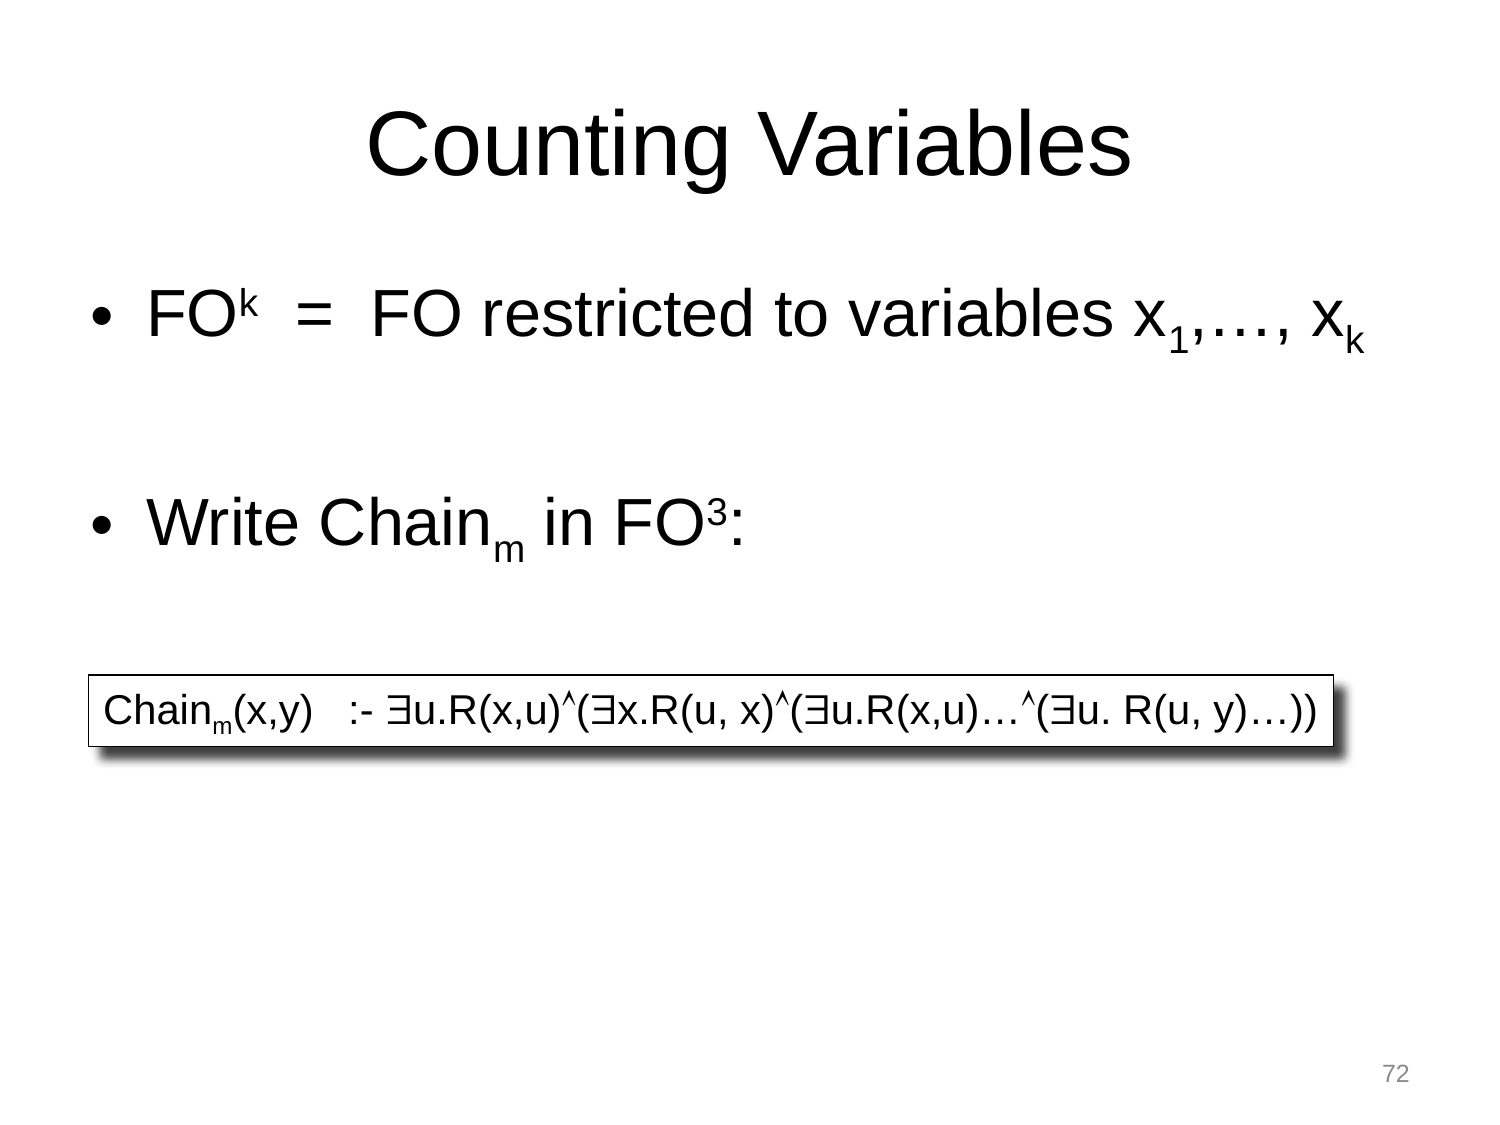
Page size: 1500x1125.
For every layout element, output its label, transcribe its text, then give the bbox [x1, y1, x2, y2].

list FOk = FO restricted to variables x1,…, xk Write Chainm in FO3: [75, 262, 1425, 1005]
text_box Chainm(x,y) :- u.R(x,u)(x.R(u, x)(u.R(x,u)…(u. R(u, y)…)) [88, 675, 1334, 747]
slide_number 72 [1074, 1042, 1425, 1103]
title Counting Variables [75, 45, 1425, 233]
